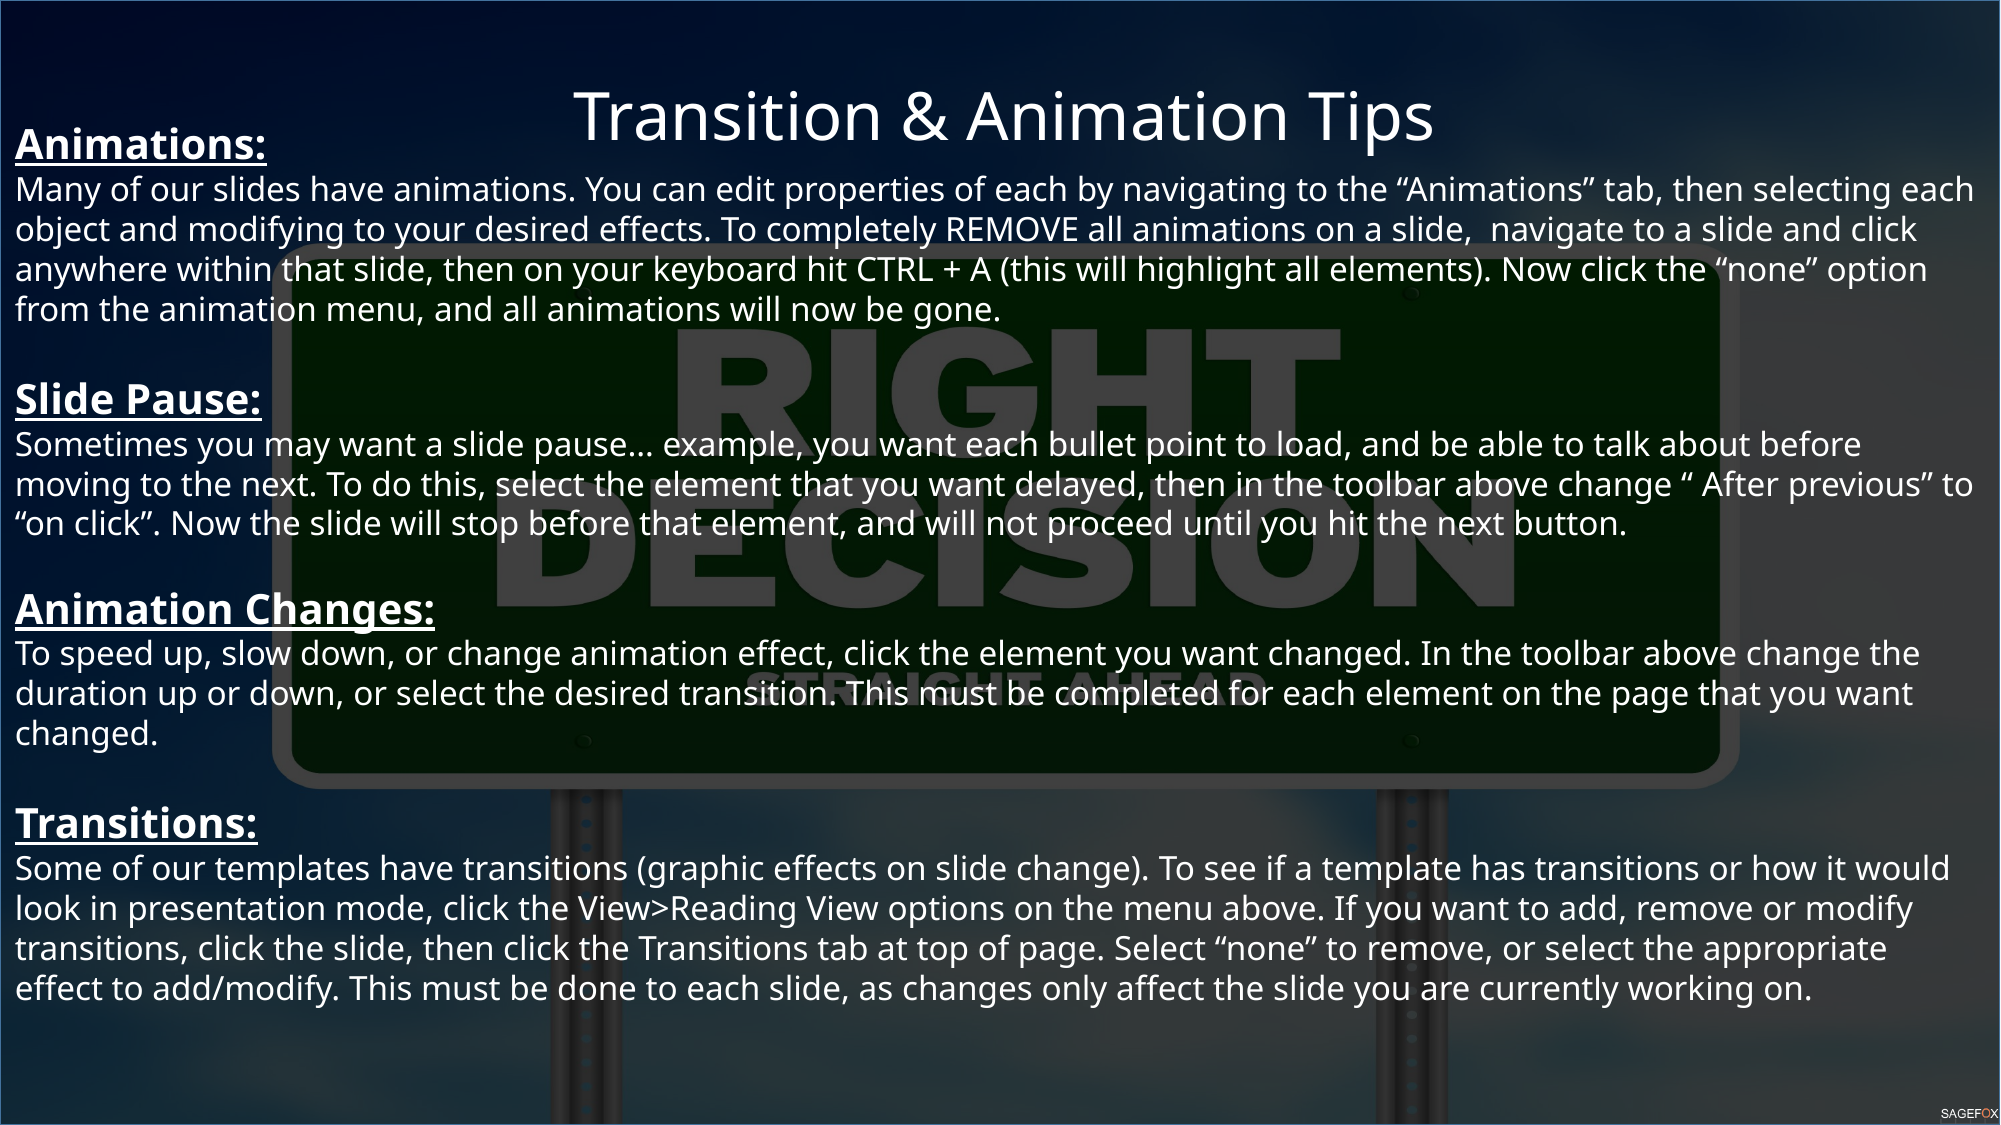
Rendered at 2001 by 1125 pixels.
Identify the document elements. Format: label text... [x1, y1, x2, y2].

text_box Animations: Many of our slides have animations. You can edit properties of each by navigating to the “Animations” tab, then selecting each object and modifying to your desired effects. To completely REMOVE all animations on a slide, navigate to a slide and click anywhere within that slide, then on your keyboard hit CTRL + A (this will highlight all elements). Now click the “none” option from the animation menu, and all animations will now be gone. Slide Pause: Sometimes you may want a slide pause… example, you want each bullet point to load, and be able to talk about before moving to the next. To do this, select the element that you want delayed, then in the toolbar above change “ After previous” to “on click”. Now the slide will stop before that element, and will not proceed until you hit the next button. Animation Changes: To speed up, slow down, or change animation effect, click the element you want changed. In the toolbar above change the duration up or down, or select the desired transition. This must be completed for each element on the page that you want changed. Transitions: Some of our templates have transitions (graphic effects on slide change). To see if a template has transitions or how it would look in presentation mode, click the View>Reading View options on the menu above. If you want to add, remove or modify transitions, click the slide, then click the Transitions tab at top of page. Select “none” to remove, or select the appropriate effect to add/modify. This must be done to each slide, as changes only affect the slide you are currently working on. [0, 0, 2000, 1125]
title Transition & Animation Tips [477, 59, 1532, 177]
